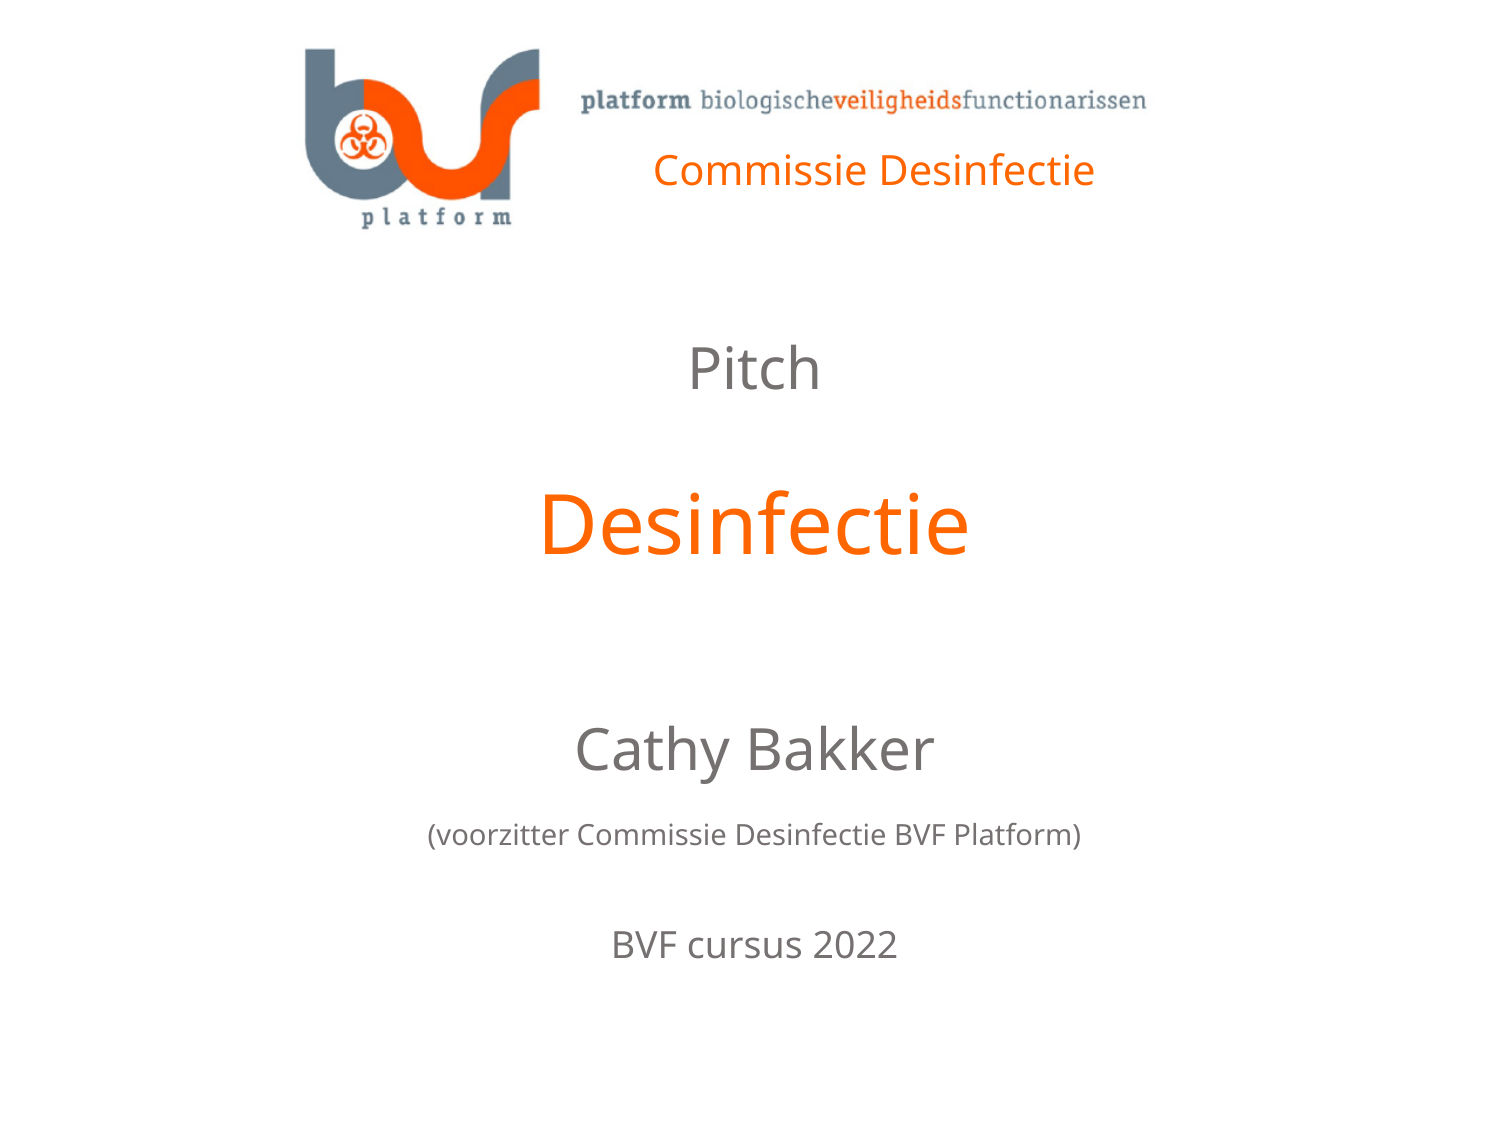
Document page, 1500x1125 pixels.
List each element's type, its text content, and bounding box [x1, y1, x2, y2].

text_box Pitch Desinfectie Cathy Bakker (voorzitter Commissie Desinfectie BVF Platform) BVF cursus 2022 [412, 324, 1097, 1044]
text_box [296, 38, 1154, 236]
